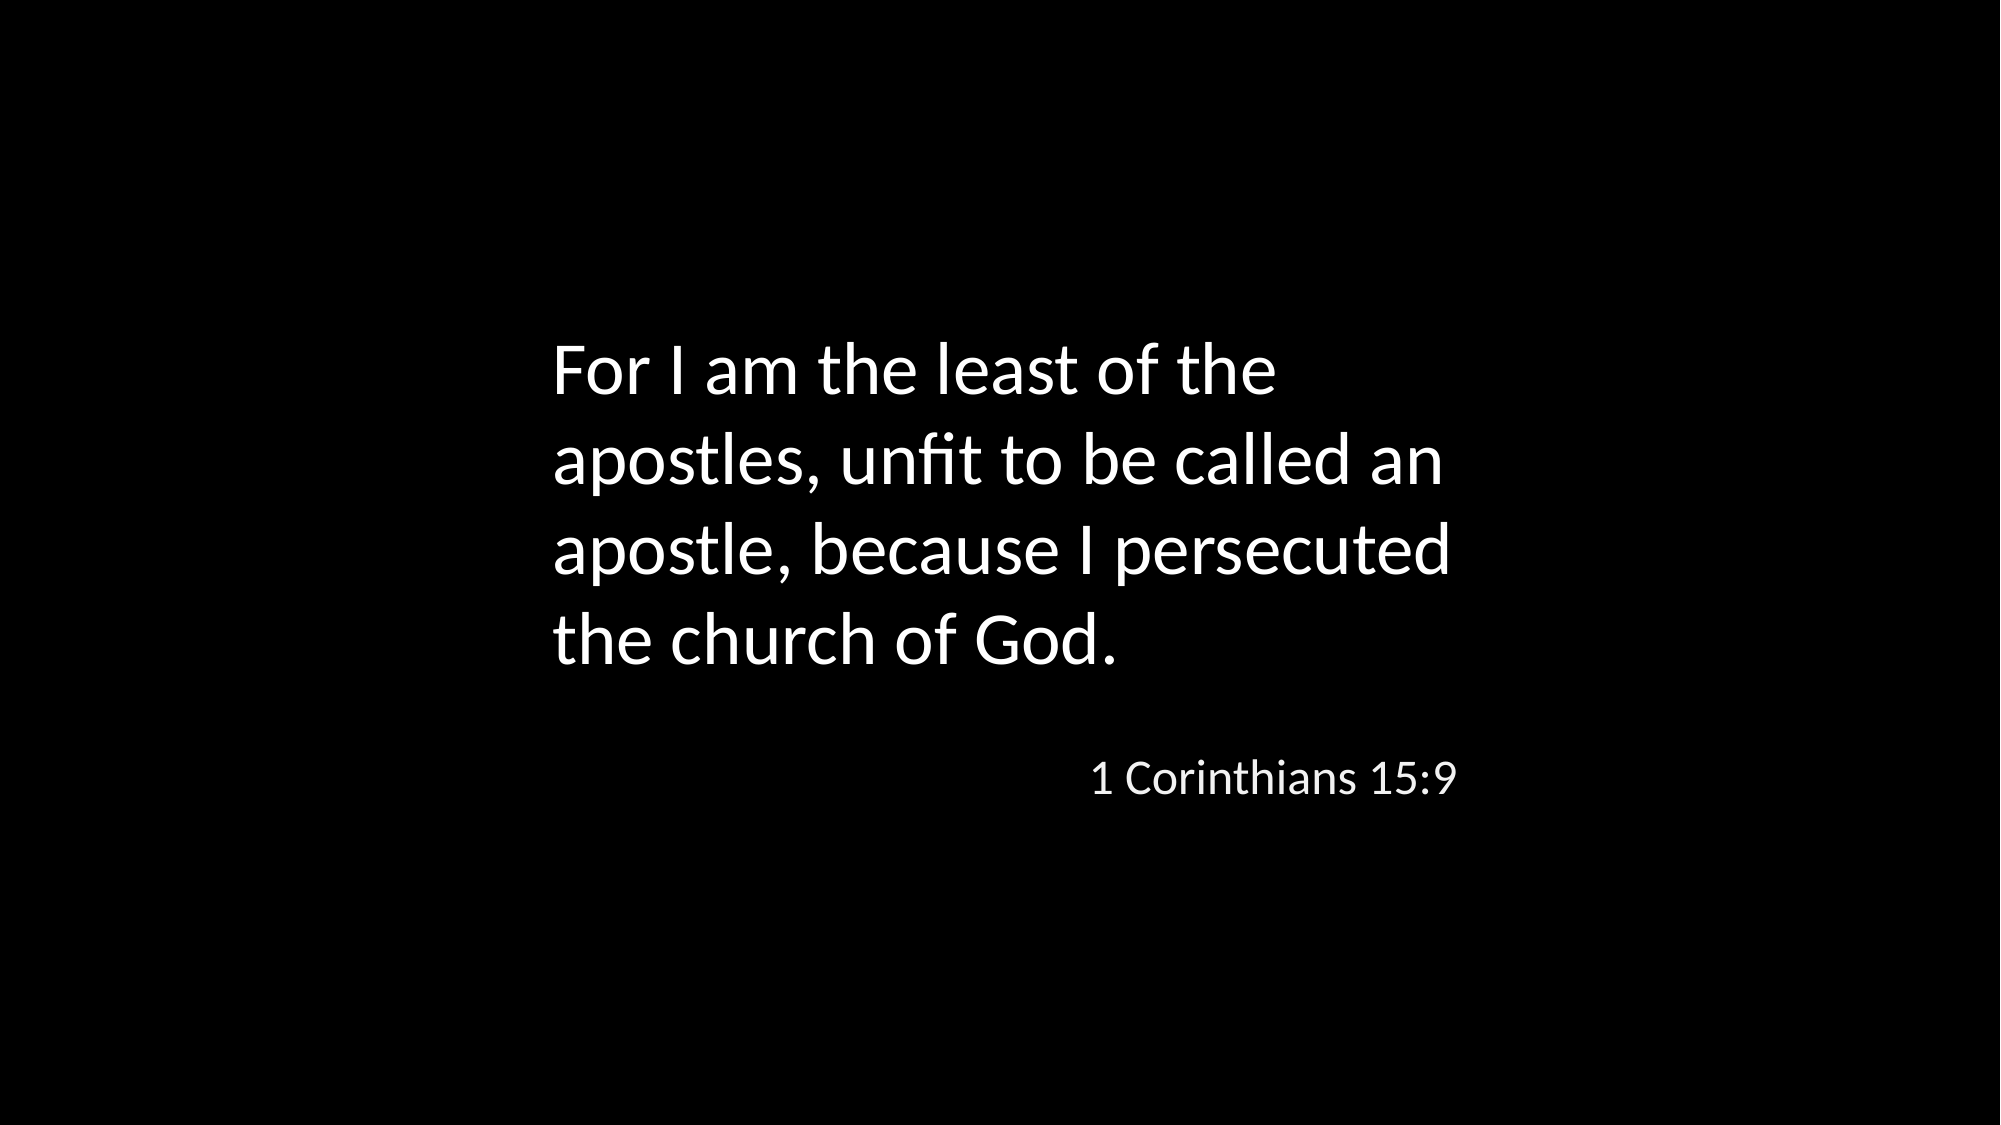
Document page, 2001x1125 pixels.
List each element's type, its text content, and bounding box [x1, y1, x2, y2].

text_box 1 Corinthians 15:9 [998, 737, 1549, 813]
text_box For I am the least of the apostles, unfit to be called an apostle, because I persecuted the church of God. [537, 312, 1575, 688]
